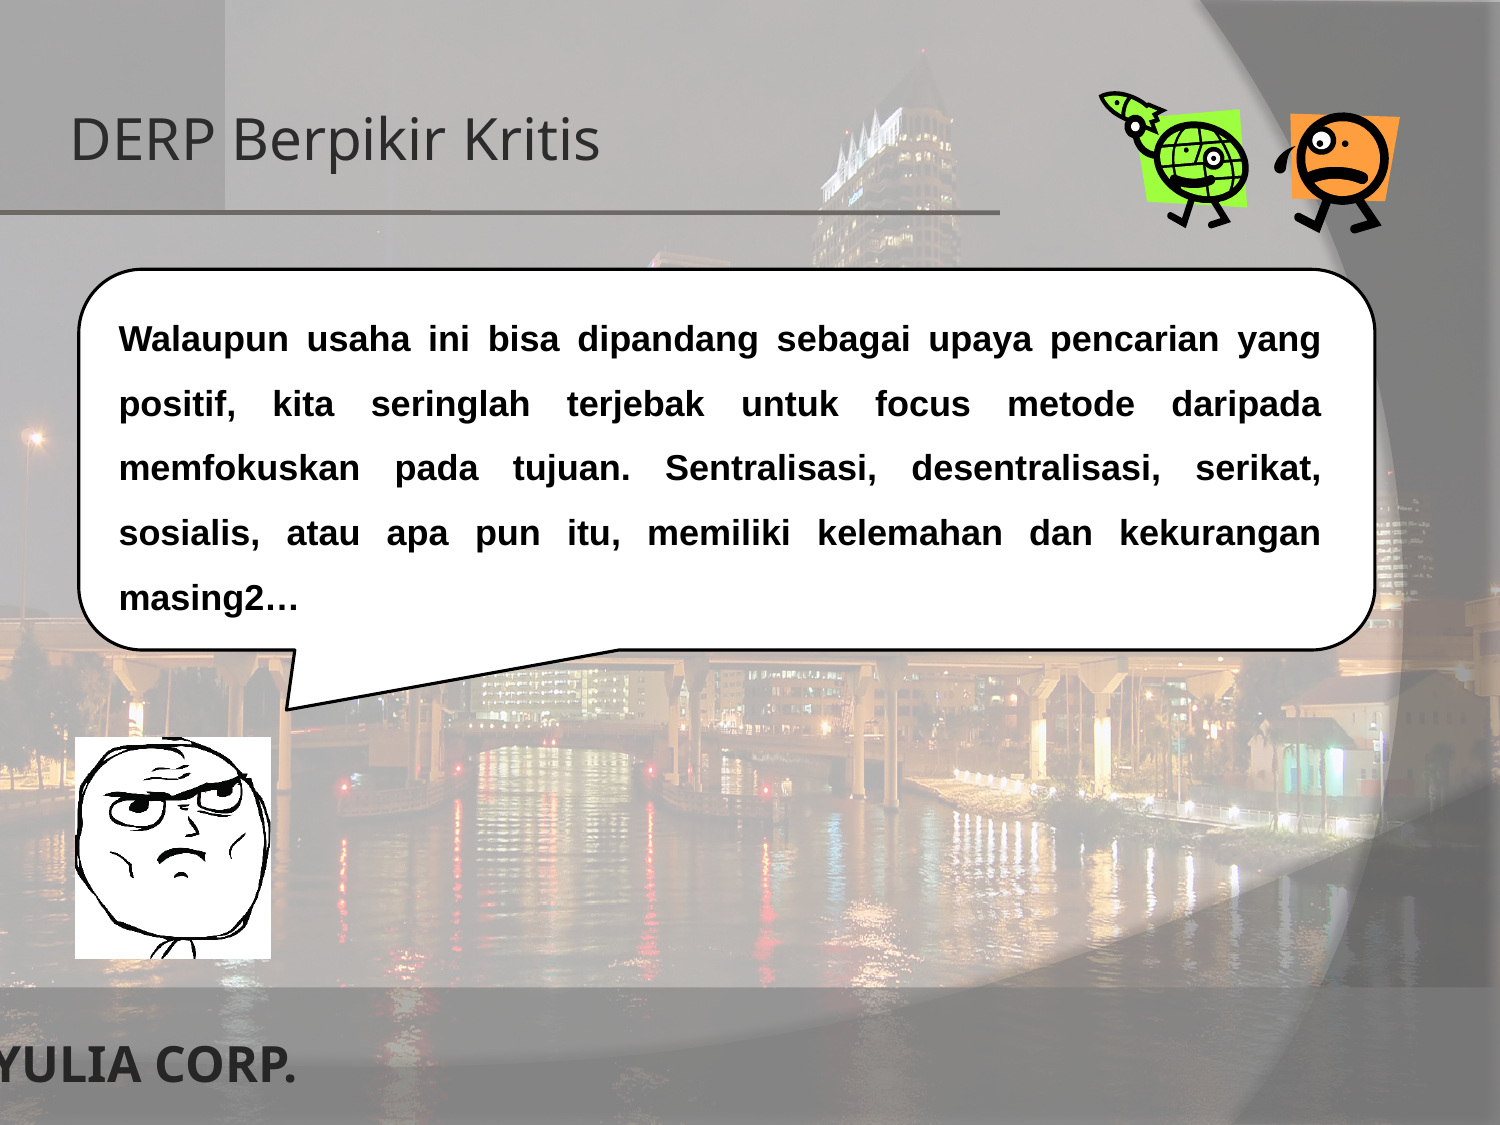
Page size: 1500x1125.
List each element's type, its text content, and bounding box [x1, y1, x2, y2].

picture [74, 737, 272, 959]
text_box Walaupun usaha ini bisa dipandang sebagai upaya pencarian yang positif, kita seringlah terjebak untuk focus metode daripada memfokuskan pada tujuan. Sentralisasi, desentralisasi, serikat, sosialis, atau apa pun itu, memiliki kelemahan dan kekurangan masing2… [103, 286, 1338, 625]
text_box YULIA CORP. [0, 1024, 313, 1100]
picture [1098, 89, 1251, 229]
text_box [77, 267, 1377, 712]
text_box [0, 0, 226, 202]
text_box [0, 986, 1500, 1125]
title DERP Berpikir Kritis [62, 62, 1288, 213]
picture [1273, 112, 1401, 235]
